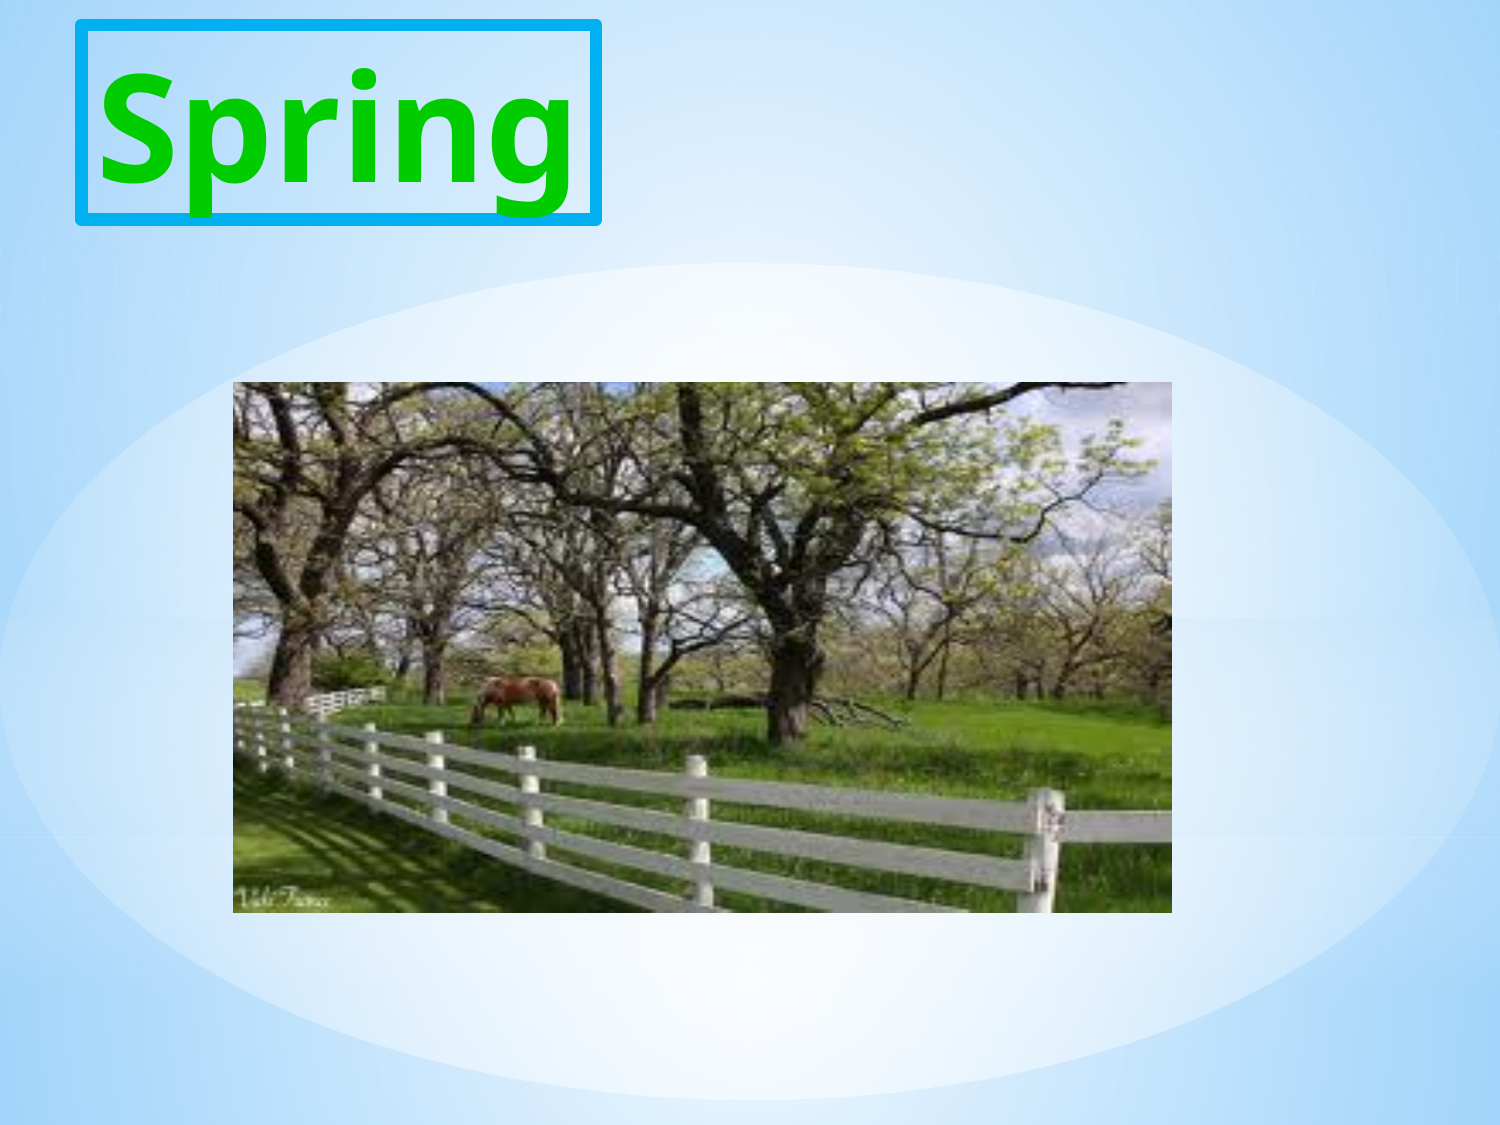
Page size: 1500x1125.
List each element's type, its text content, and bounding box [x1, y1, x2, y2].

picture [233, 382, 1172, 914]
text_box Spring [81, 24, 597, 220]
